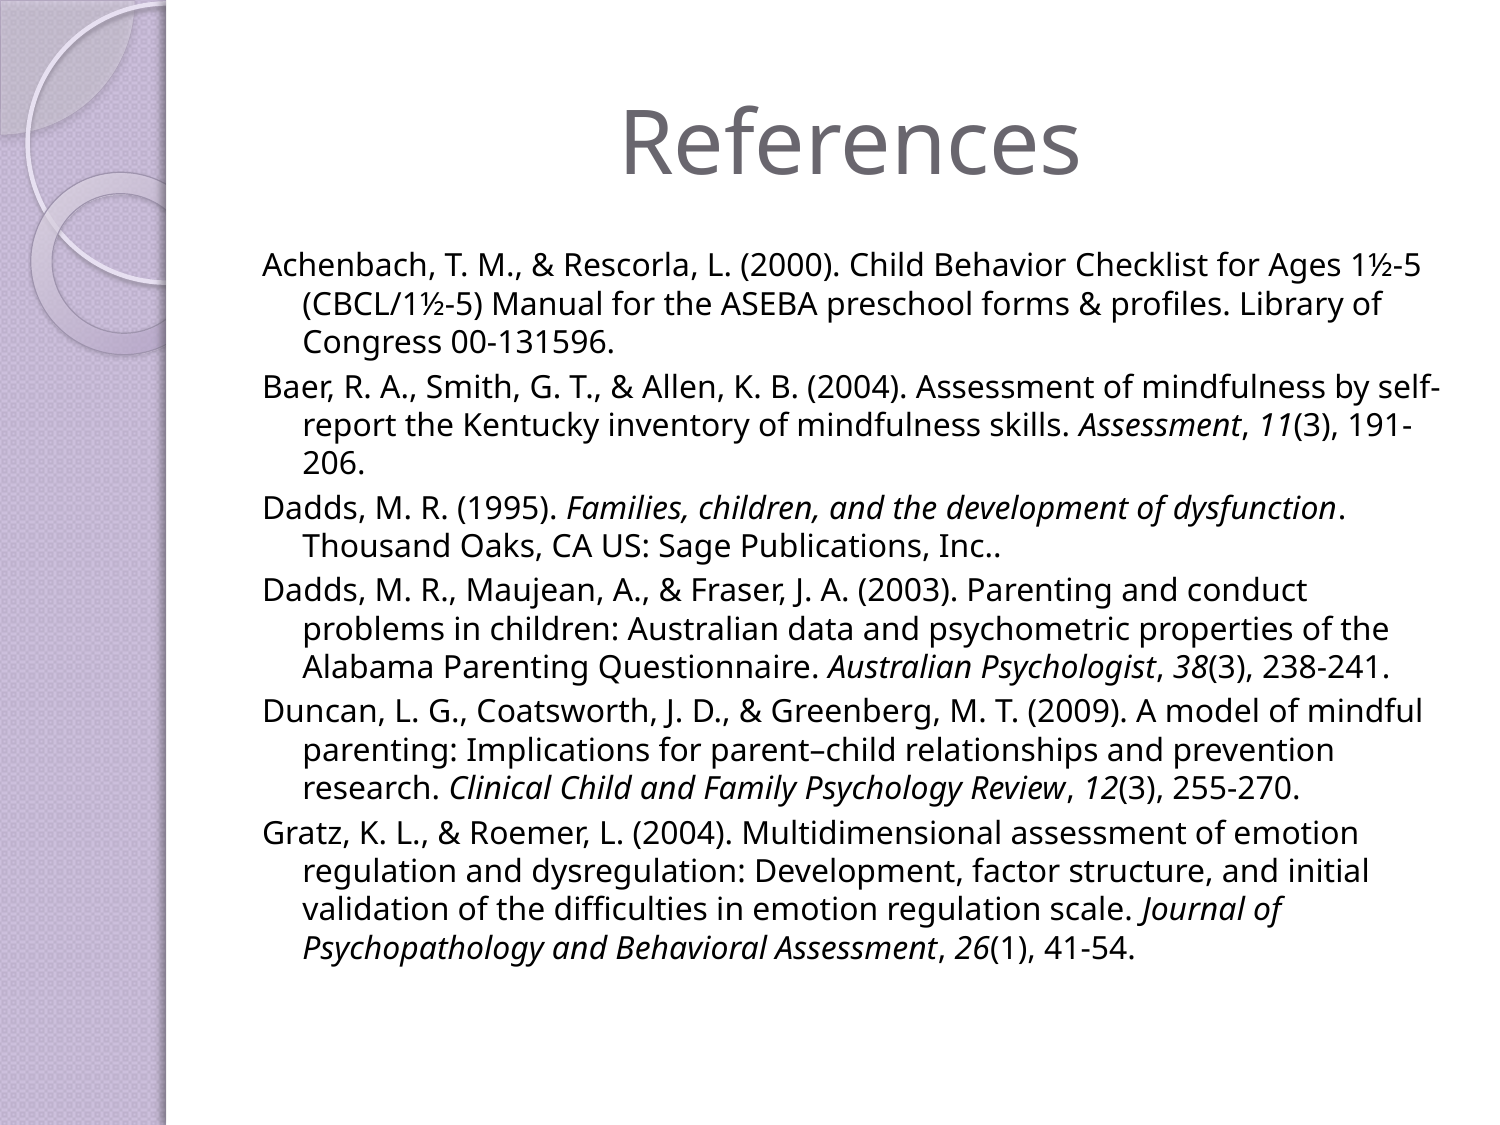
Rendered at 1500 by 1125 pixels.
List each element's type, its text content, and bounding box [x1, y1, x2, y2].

list Achenbach, T. M., & Rescorla, L. (2000). Child Behavior Checklist for Ages 1½-5 (CBCL/1½-5) Manual for the ASEBA preschool forms & profiles. Library of Congress 00-131596. Baer, R. A., Smith, G. T., & Allen, K. B. (2004). Assessment of mindfulness by self-report the Kentucky inventory of mindfulness skills. Assessment, 11(3), 191-206. Dadds, M. R. (1995). Families, children, and the development of dysfunction. Thousand Oaks, CA US: Sage Publications, Inc.. Dadds, M. R., Maujean, A., & Fraser, J. A. (2003). Parenting and conduct problems in children: Australian data and psychometric properties of the Alabama Parenting Questionnaire. Australian Psychologist, 38(3), 238-241. Duncan, L. G., Coatsworth, J. D., & Greenberg, M. T. (2009). A model of mindful parenting: Implications for parent–child relationships and prevention research. Clinical Child and Family Psychology Review, 12(3), 255-270. Gratz, K. L., & Roemer, L. (2004). Multidimensional assessment of emotion regulation and dysregulation: Development, factor structure, and initial validation of the difficulties in emotion regulation scale. Journal of Psychopathology and Behavioral Assessment, 26(1), 41-54. [235, 237, 1466, 1025]
title References [235, 45, 1466, 233]
